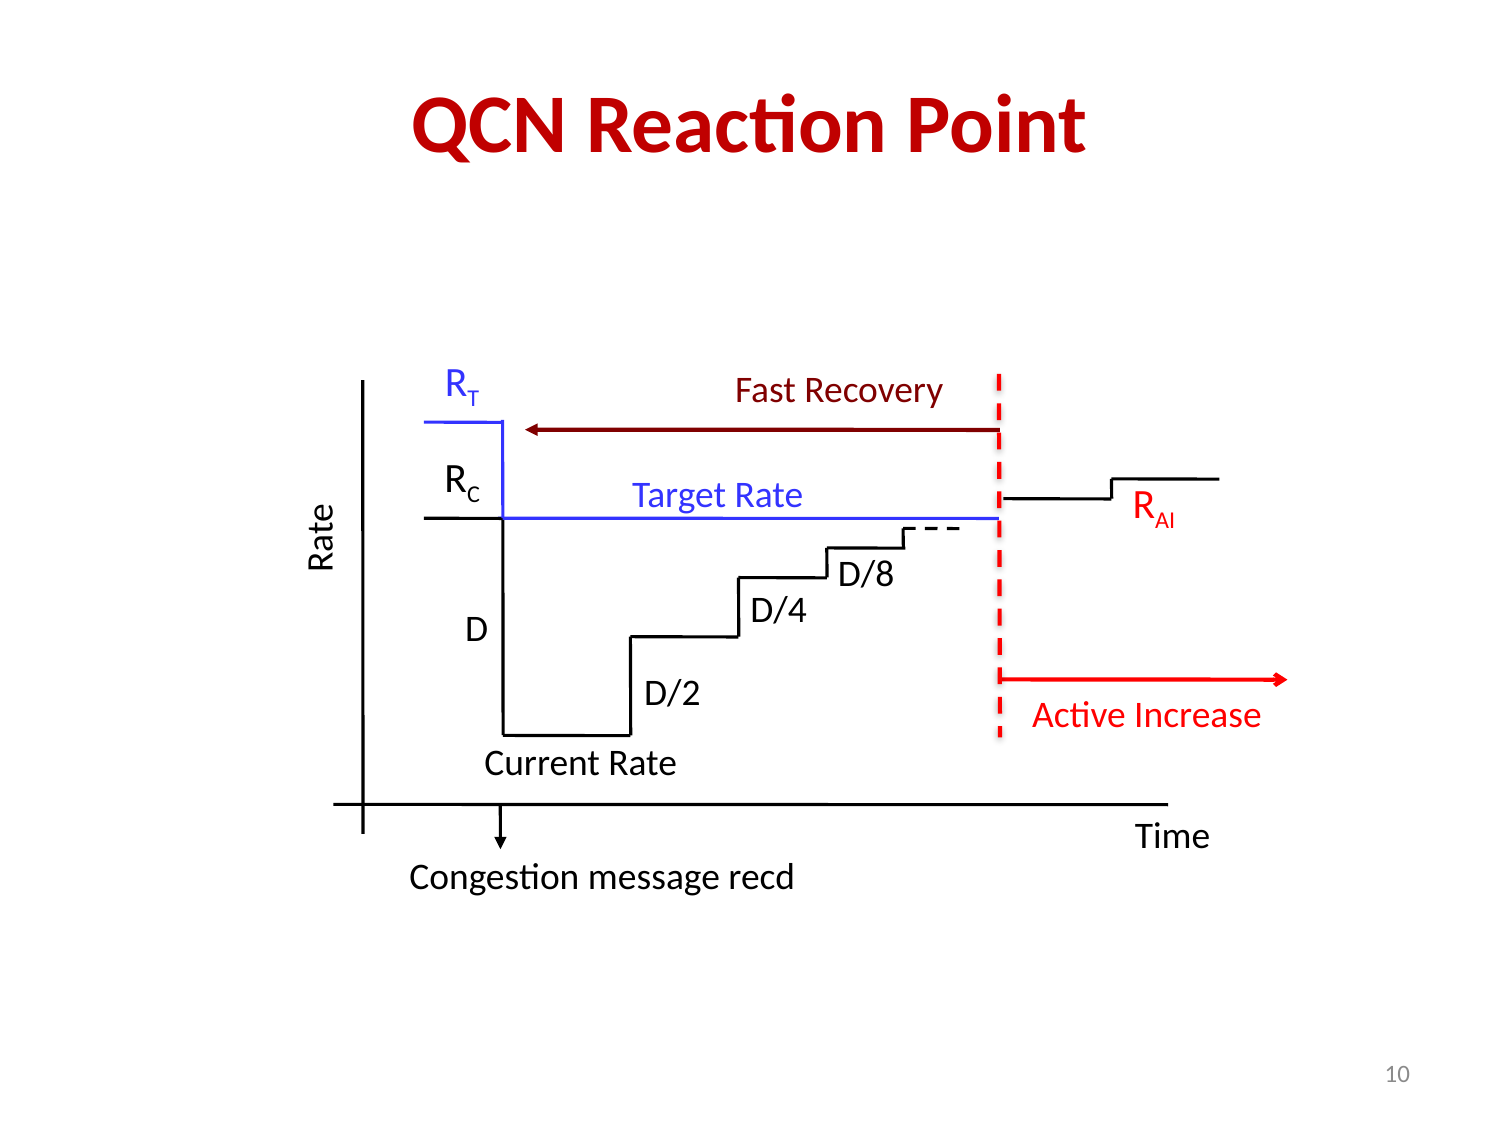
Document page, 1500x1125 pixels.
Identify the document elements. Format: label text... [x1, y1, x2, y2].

slide_number 10 [1074, 1042, 1425, 1103]
text_box Active Increase [1233, 689, 1277, 743]
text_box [287, 349, 1229, 905]
title QCN Reaction Point [75, 24, 1425, 213]
